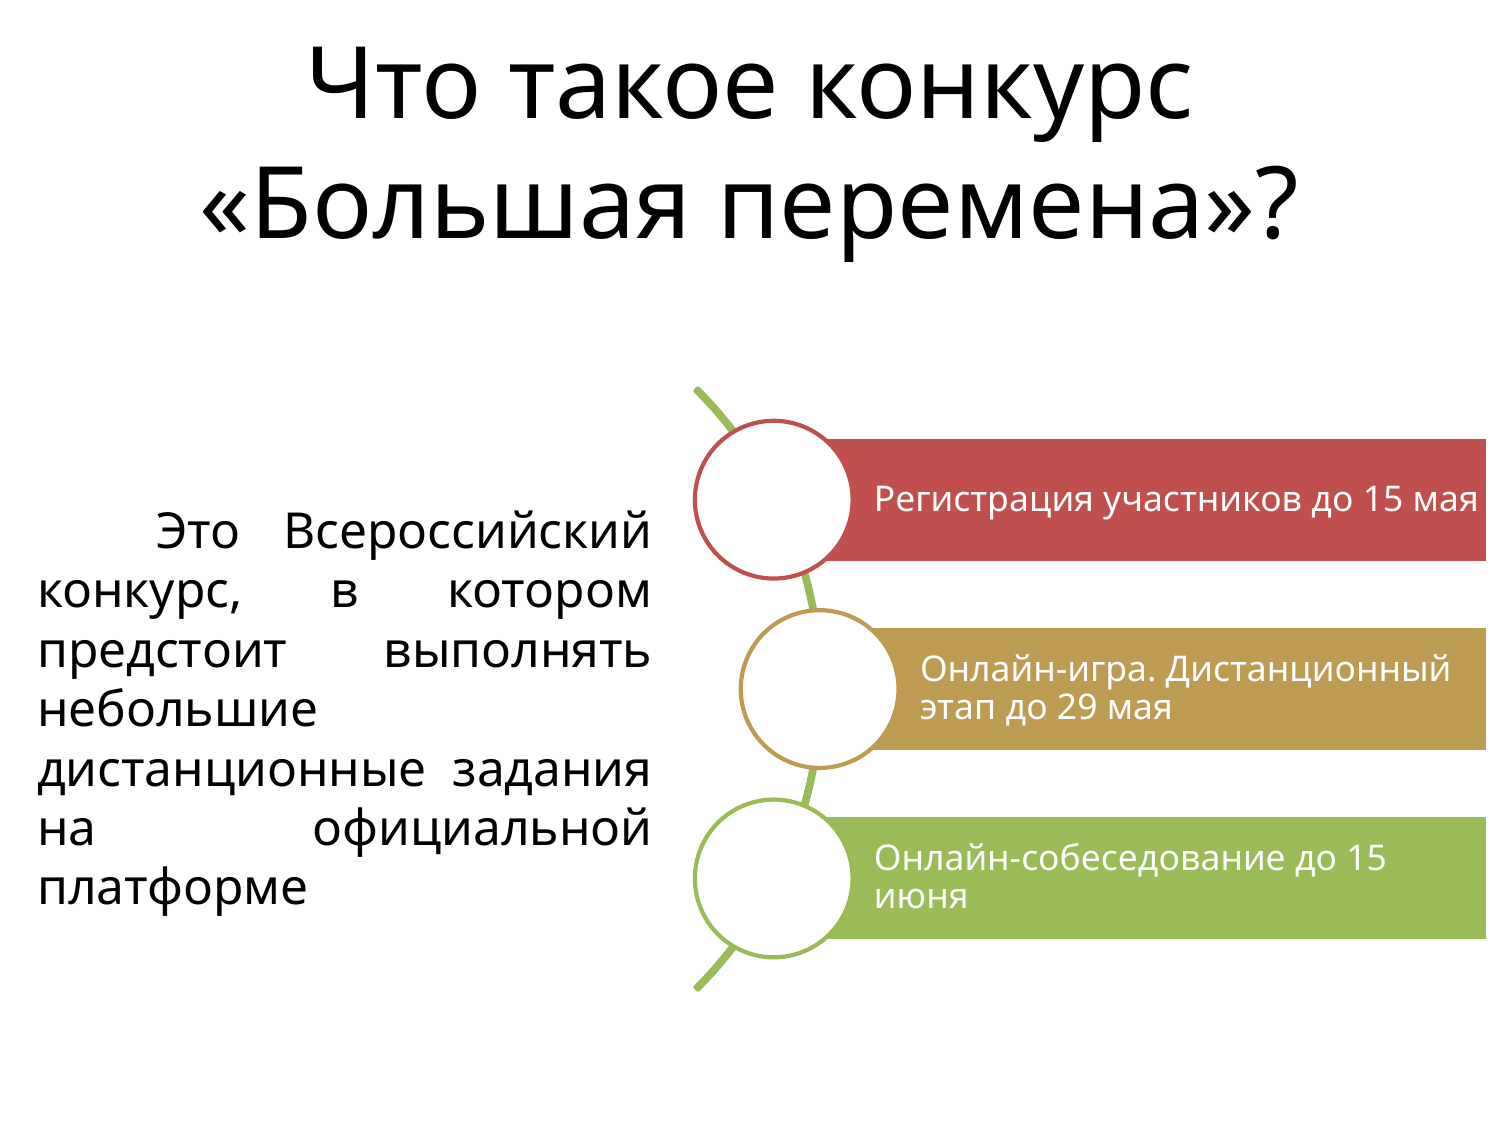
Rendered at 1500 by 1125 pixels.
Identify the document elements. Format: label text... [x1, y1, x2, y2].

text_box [685, 373, 1498, 1005]
list Это Всероссийский конкурс, в котором предстоит выполнять небольшие дистанционные задания на официальной платформе [0, 491, 668, 965]
title Что такое конкурс «Большая перемена»? [75, 45, 1425, 233]
